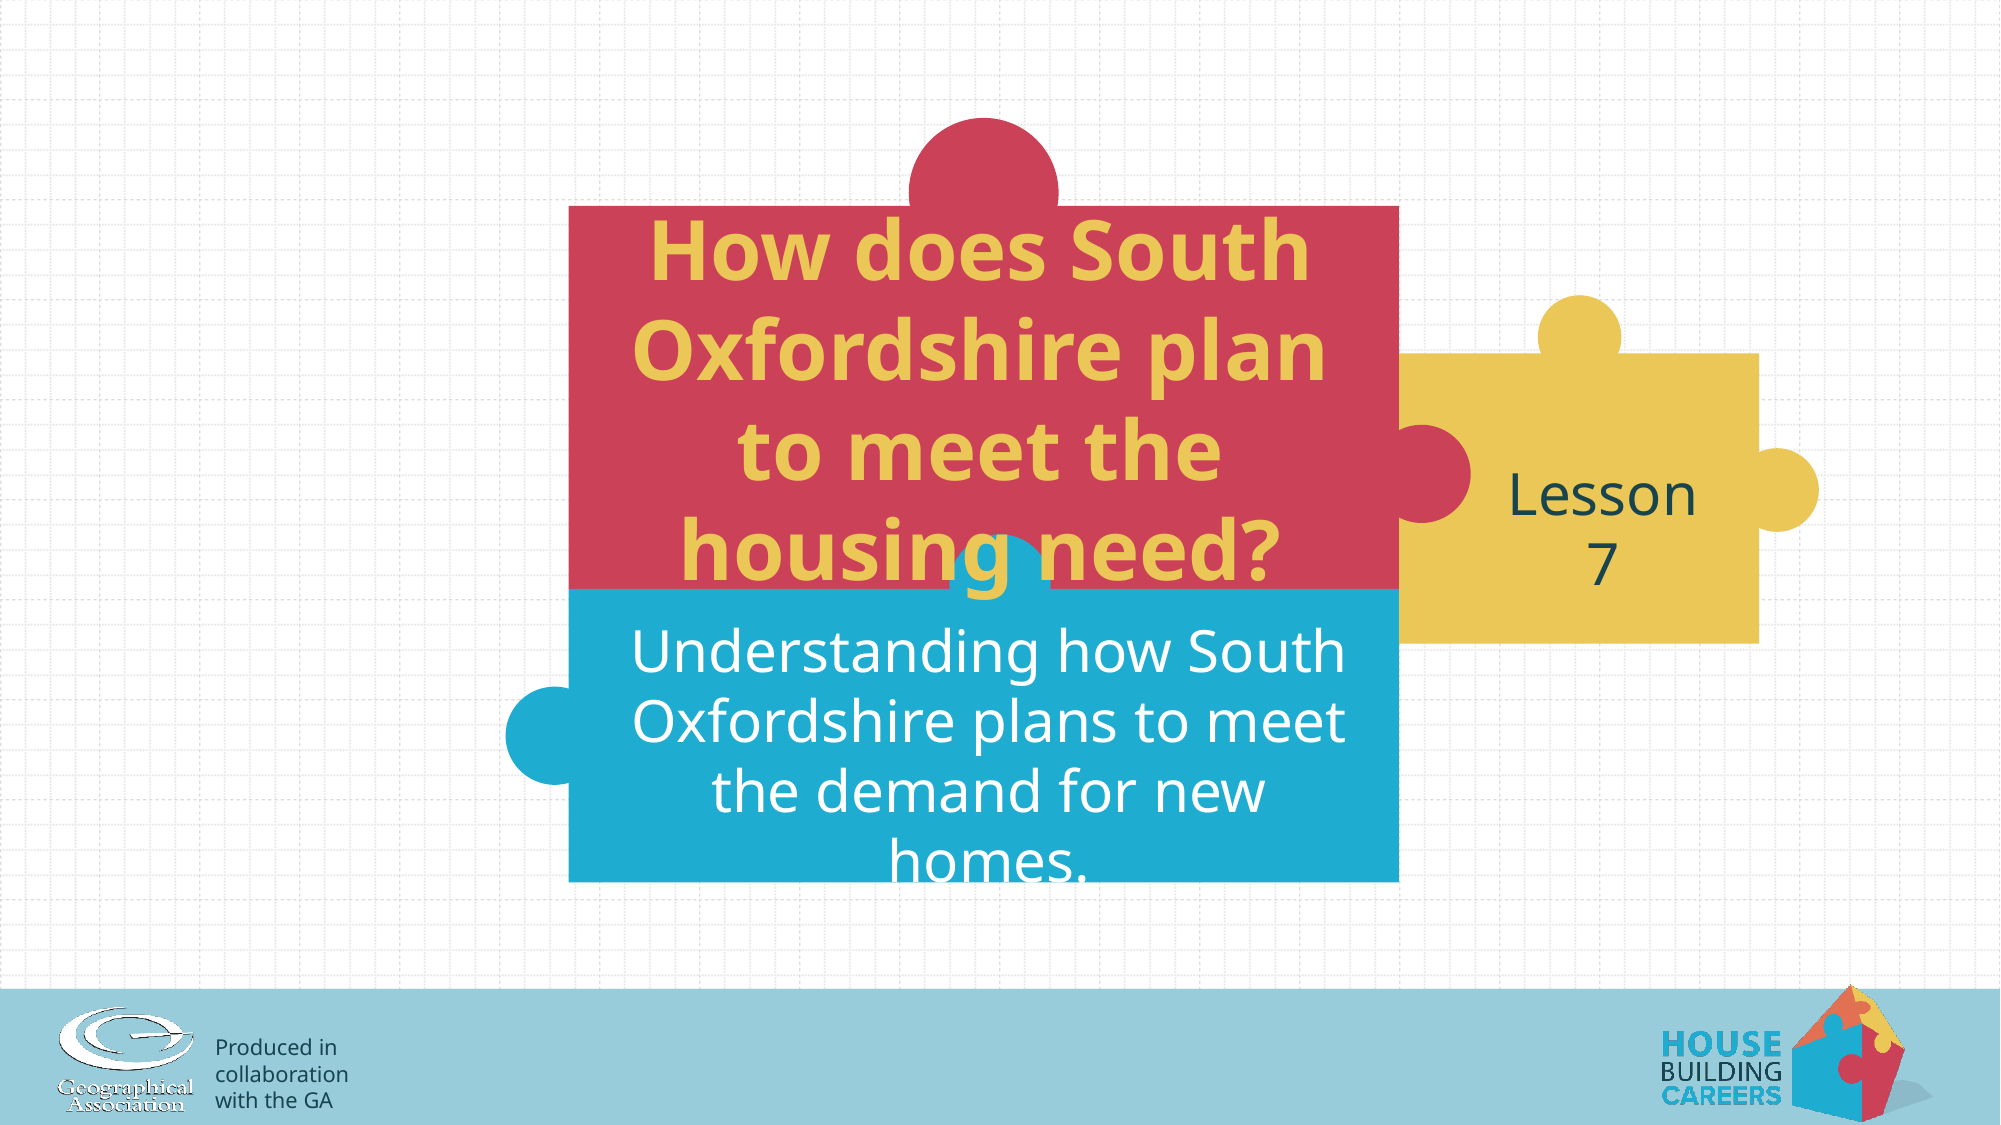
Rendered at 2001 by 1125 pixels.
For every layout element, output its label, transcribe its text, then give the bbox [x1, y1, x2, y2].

picture [57, 1006, 194, 1112]
picture [0, 0, 2001, 1125]
list Understanding how South Oxfordshire plans to meet the demand for new homes. [594, 606, 1384, 835]
title How does South Oxfordshire plan to meet the housing need? [587, 226, 1373, 569]
subtitle Lesson 7 [1477, 449, 1728, 535]
